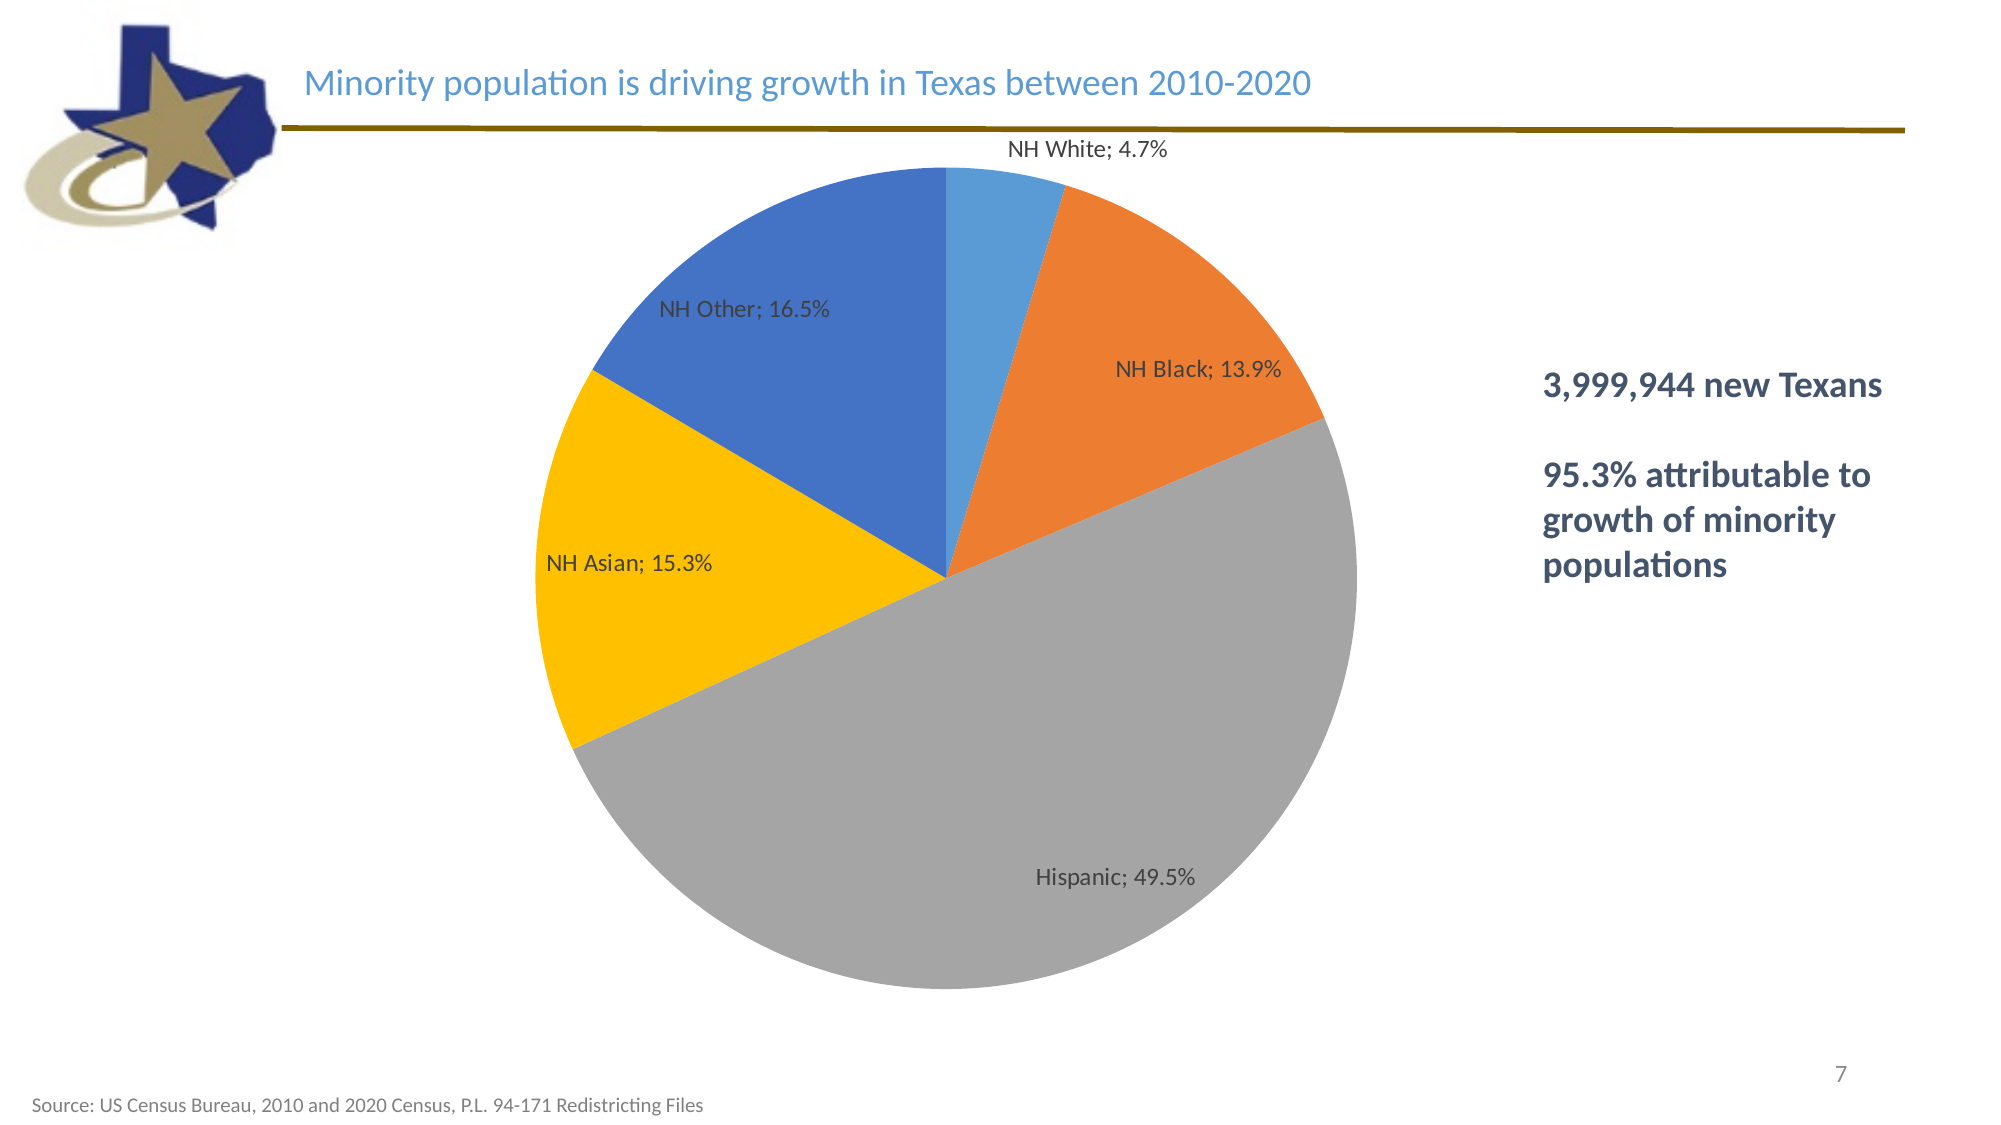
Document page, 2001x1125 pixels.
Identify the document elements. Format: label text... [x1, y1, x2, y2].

picture [20, 0, 282, 261]
chart [333, 117, 1667, 1007]
slide_number 7 [1412, 1042, 1863, 1103]
text_box Minority population is driving growth in Texas between 2010-2020 [288, 55, 1756, 111]
text_box 3,999,944 new Texans 95.3% attributable to growth of minority populations [1667, 352, 1899, 593]
text_box Source: US Census Bureau, 2010 and 2020 Census, P.L. 94-171 Redistricting Files [17, 1084, 719, 1125]
